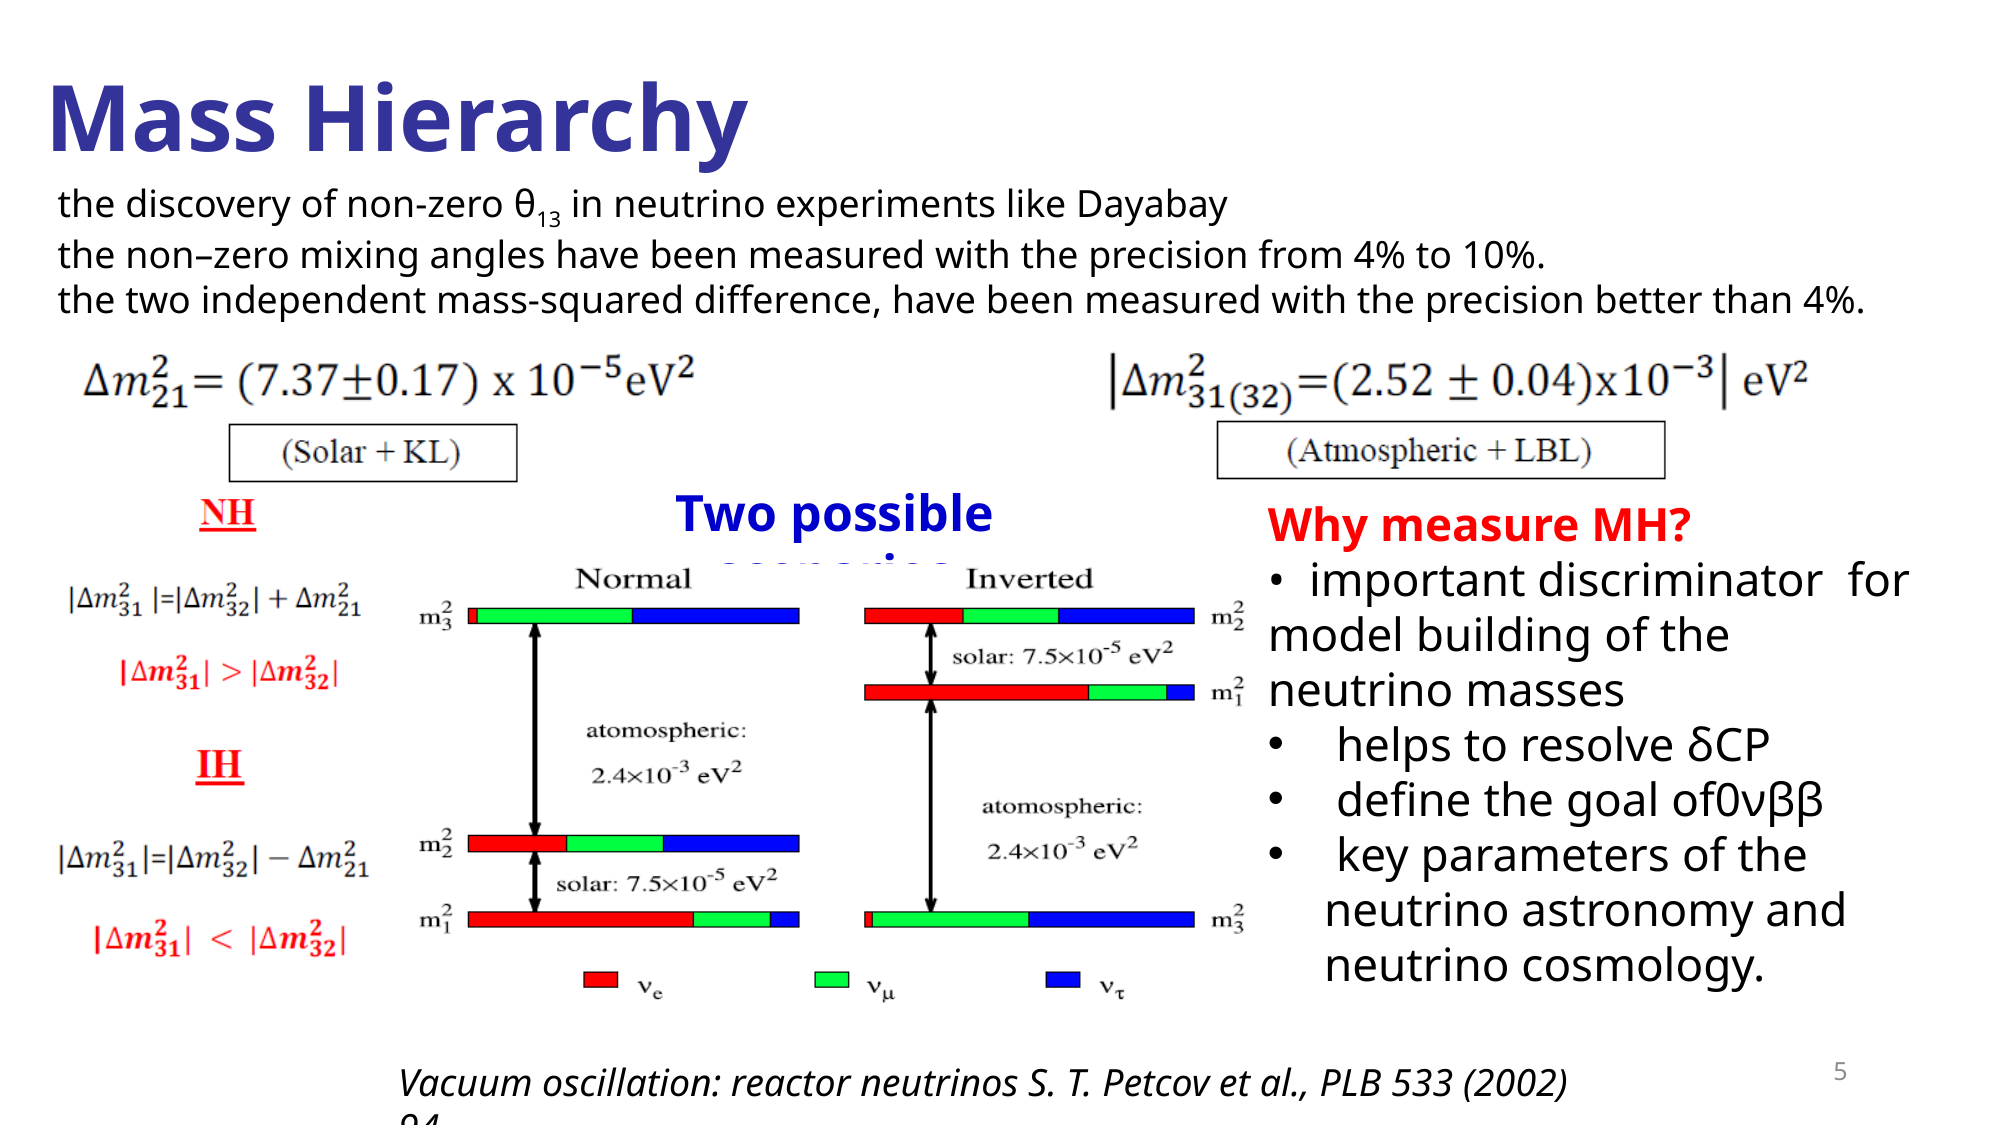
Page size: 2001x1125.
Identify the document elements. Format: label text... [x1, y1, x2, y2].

picture [412, 564, 1258, 1003]
slide_number 5 [1416, 1042, 1863, 1103]
picture [56, 745, 370, 963]
picture [65, 492, 361, 694]
text_box Two possible scenarios [554, 490, 1116, 564]
picture [72, 346, 1814, 490]
text_box Vacuum oscillation: reactor neutrinos S. T. Petcov et al., PLB 533 (2002) 94 [383, 1051, 1629, 1125]
title Mass Hierarchy [30, 9, 1756, 227]
text_box the discovery of non-zero θ13 in neutrino experiments like Dayabay the non–zero mixing angles have been measured with the precision from 4% to 10%. the two independent mass-squared difference, have been measured with the precision better than 4%. [42, 172, 2000, 329]
text_box Why measure MH? • important discriminator for model building of the neutrino masses helps to resolve δCP define the goal of0νββ key parameters of the neutrino astronomy and neutrino cosmology. [1253, 488, 1942, 998]
